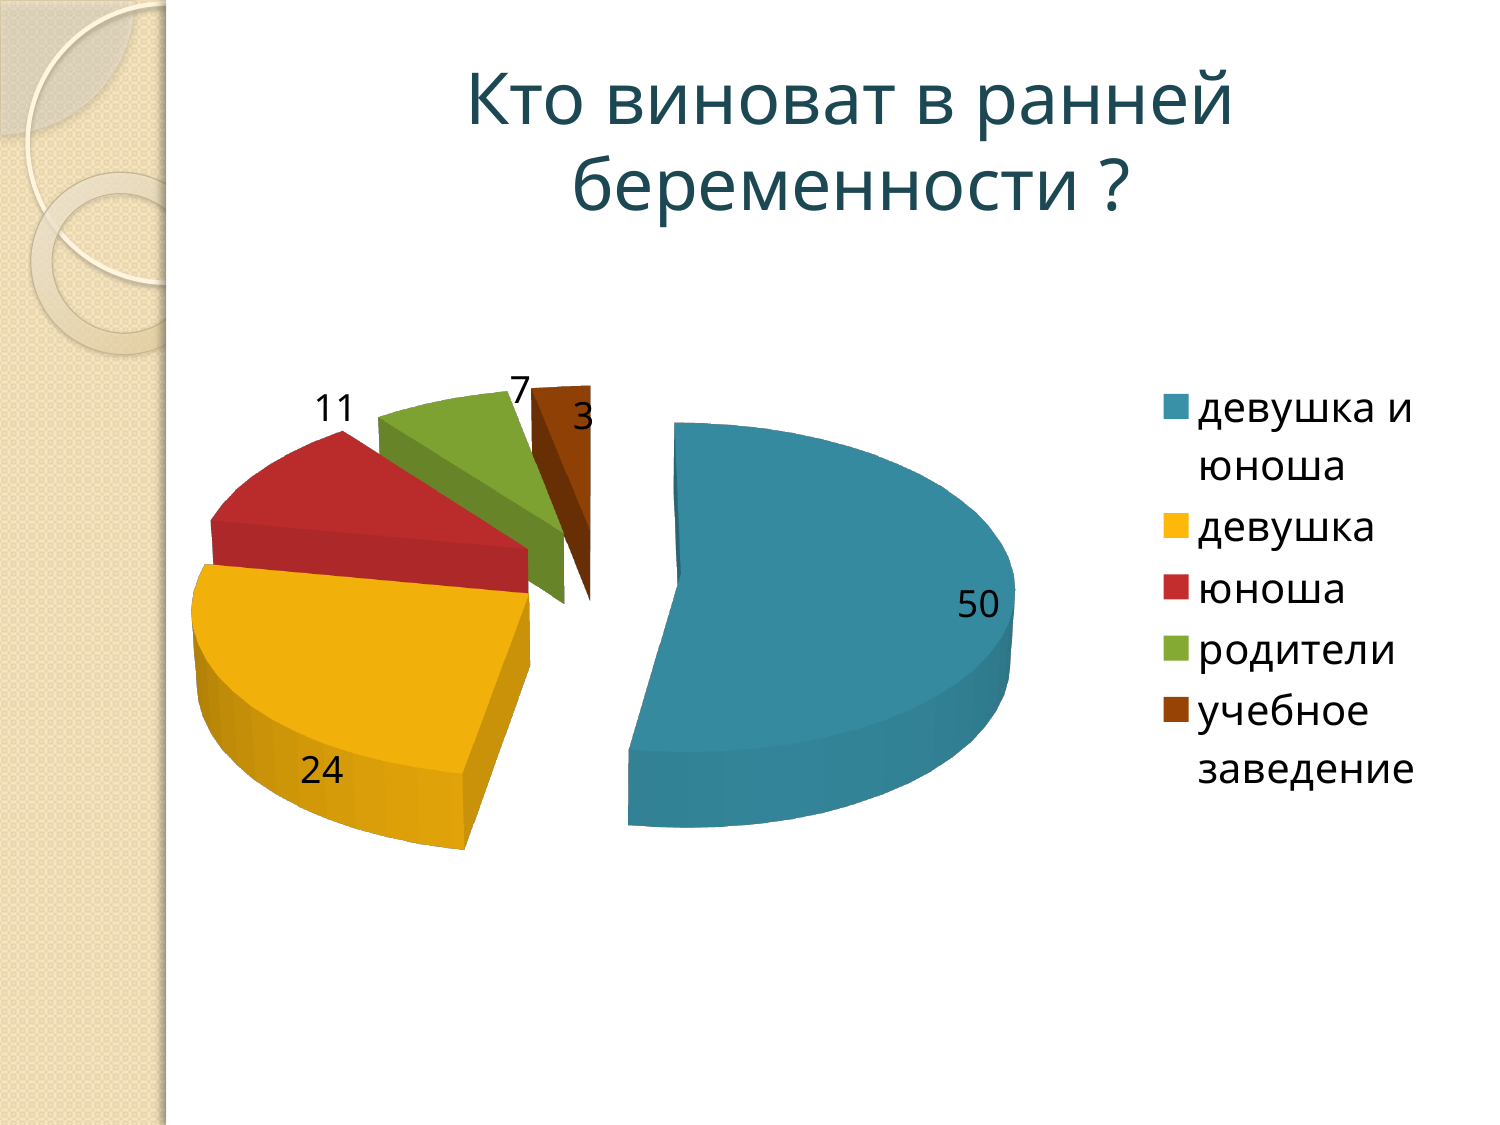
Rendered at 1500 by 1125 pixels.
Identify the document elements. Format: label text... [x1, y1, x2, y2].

chart [134, 266, 1500, 1055]
title Кто виноват в ранней беременности ? [235, 45, 1466, 233]
